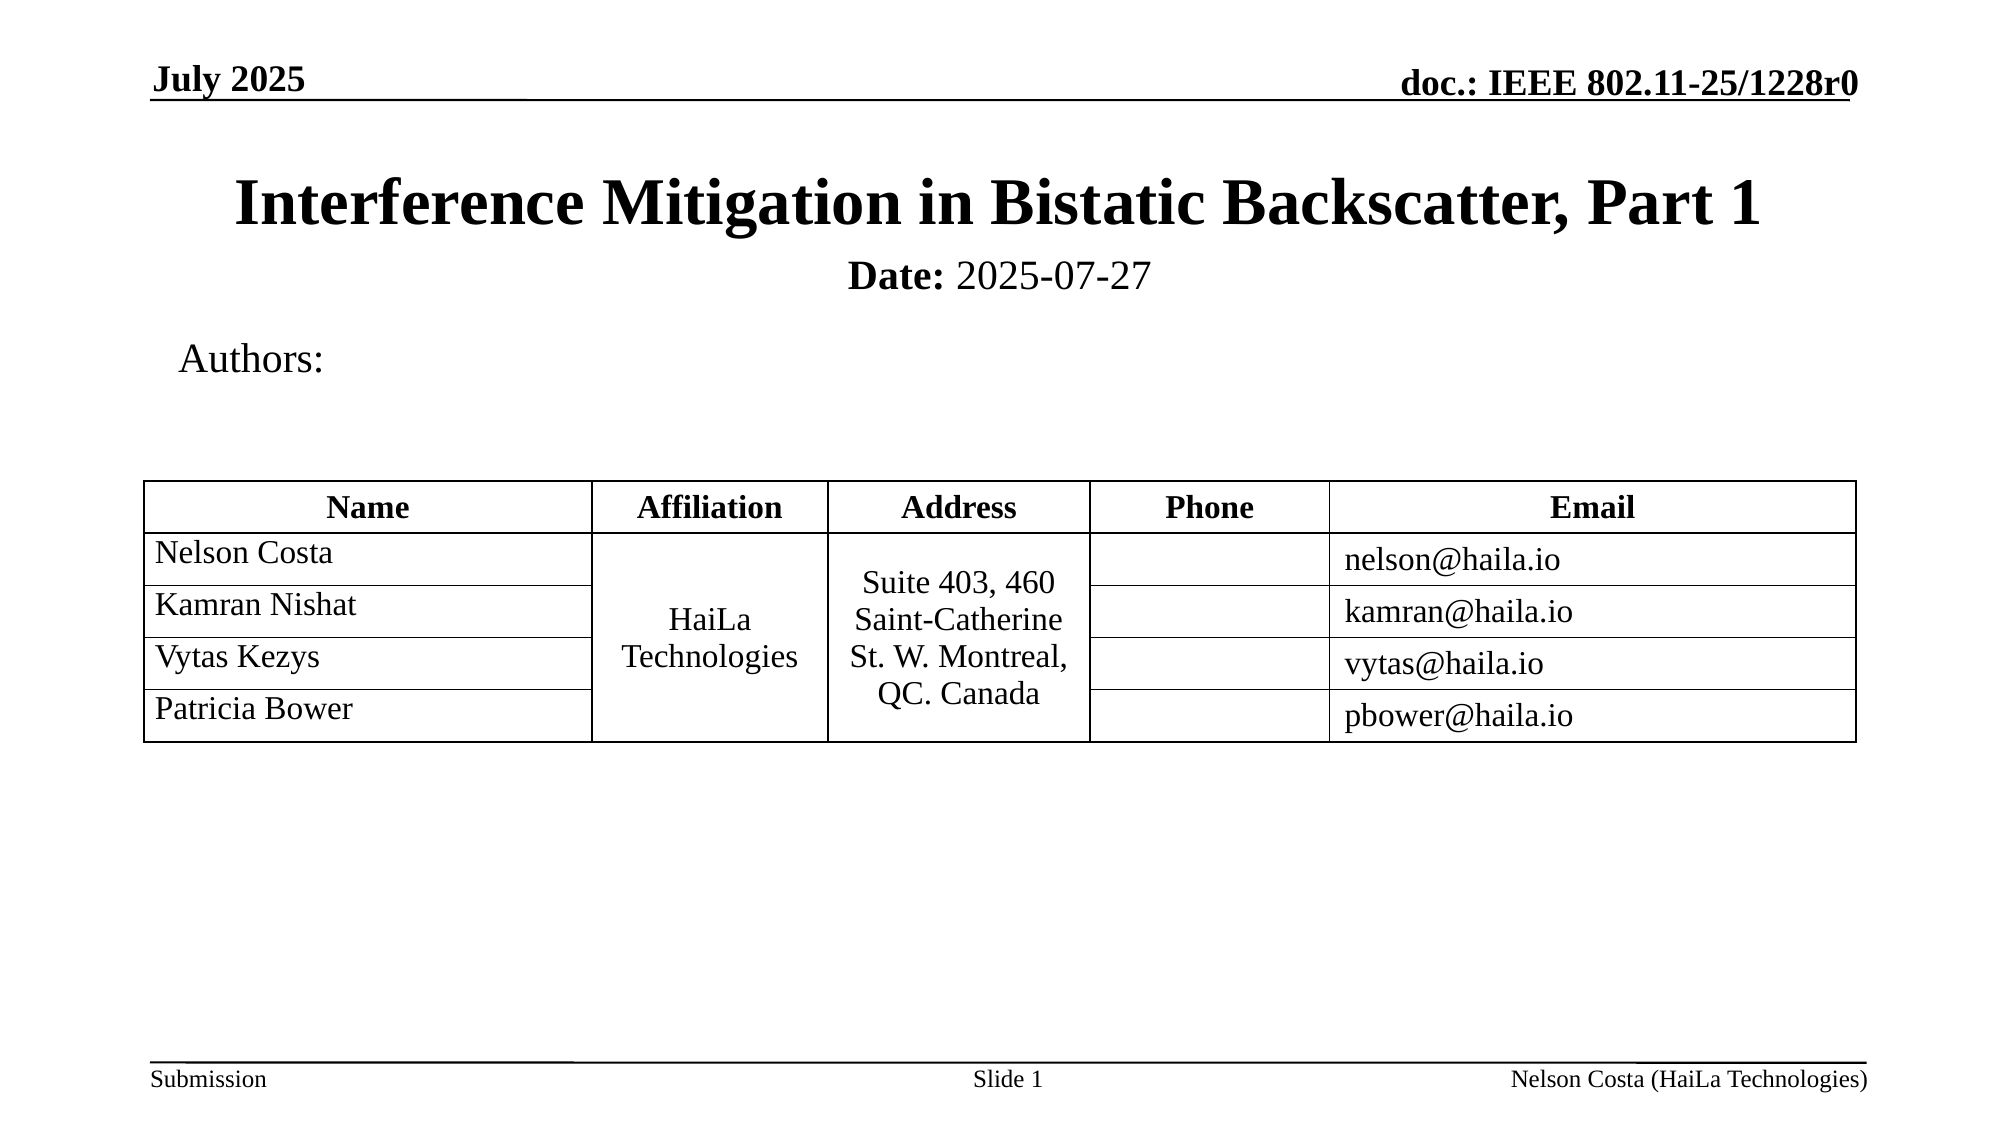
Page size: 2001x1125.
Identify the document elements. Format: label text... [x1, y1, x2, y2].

table_cell Nelson Costa [145, 534, 591, 585]
table_cell Kamran Nishat [145, 586, 591, 637]
table_cell Suite 403, 460 Saint-Catherine St. W. Montreal, QC. Canada [829, 534, 1089, 741]
table_cell [1091, 586, 1329, 637]
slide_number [152, 54, 563, 100]
table_cell [1091, 690, 1329, 741]
table_header Phone [1091, 482, 1329, 532]
table_cell Vytas Kezys [145, 638, 591, 689]
table_header Affiliation [593, 482, 827, 532]
table_cell vytas@haila.io [1330, 638, 1855, 689]
table_cell kamran@haila.io [1330, 586, 1855, 637]
footer Nelson Costa (HaiLa Technologies) [1171, 1061, 1869, 1093]
table_cell [1091, 638, 1329, 689]
table_header Email [1330, 482, 1855, 532]
table_cell [1091, 534, 1329, 585]
table_cell nelson@haila.io [1330, 534, 1855, 585]
table_cell Patricia Bower [145, 690, 591, 741]
table_cell HaiLa Technologies [593, 534, 827, 741]
table_header Address [829, 482, 1089, 532]
title Interference Mitigation in Bistatic Backscatter, Part 1 [149, 76, 1851, 319]
table_cell pbower@haila.io [1330, 690, 1855, 741]
table_header Name [145, 482, 591, 532]
subtitle Date: 2025-07-27 [299, 239, 1701, 319]
slide_number Slide 1 [950, 1061, 1067, 1123]
text_box Authors: [162, 323, 401, 387]
